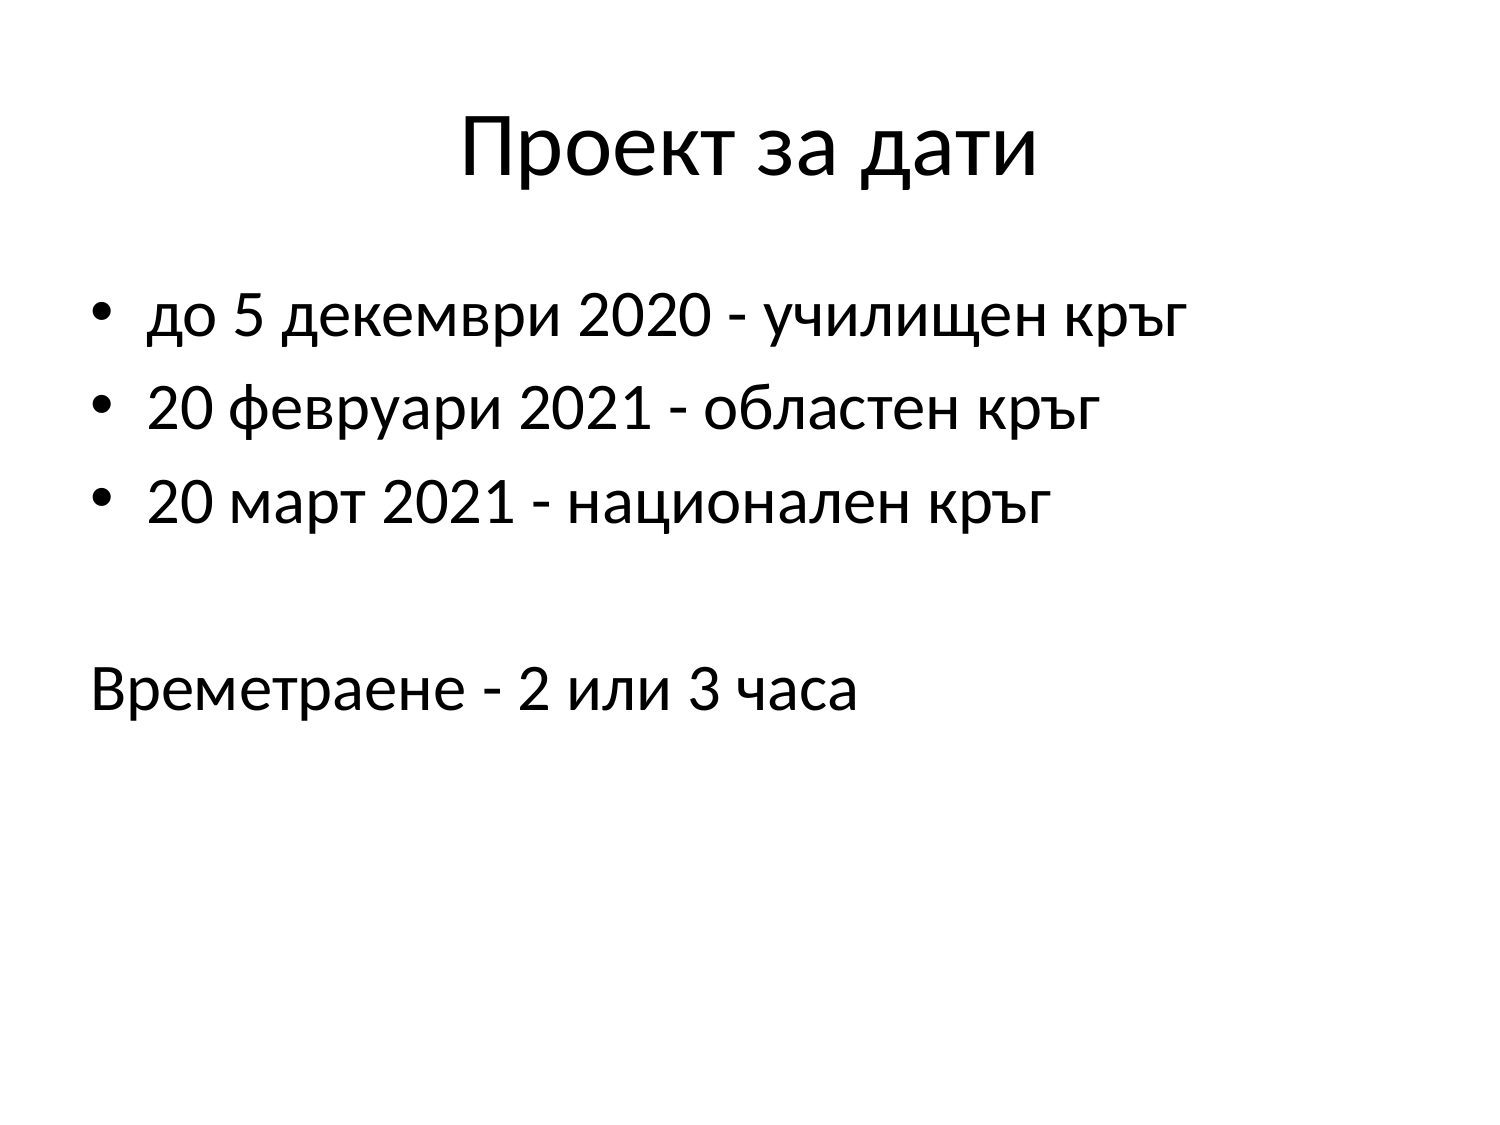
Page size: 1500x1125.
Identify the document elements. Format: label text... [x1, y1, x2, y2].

list до 5 декември 2020 - училищен кръг 20 февруари 2021 - областен кръг 20 март 2021 - национален кръг Времетраене - 2 или 3 часа [75, 262, 1425, 1005]
title Проект за дати [75, 45, 1425, 233]
